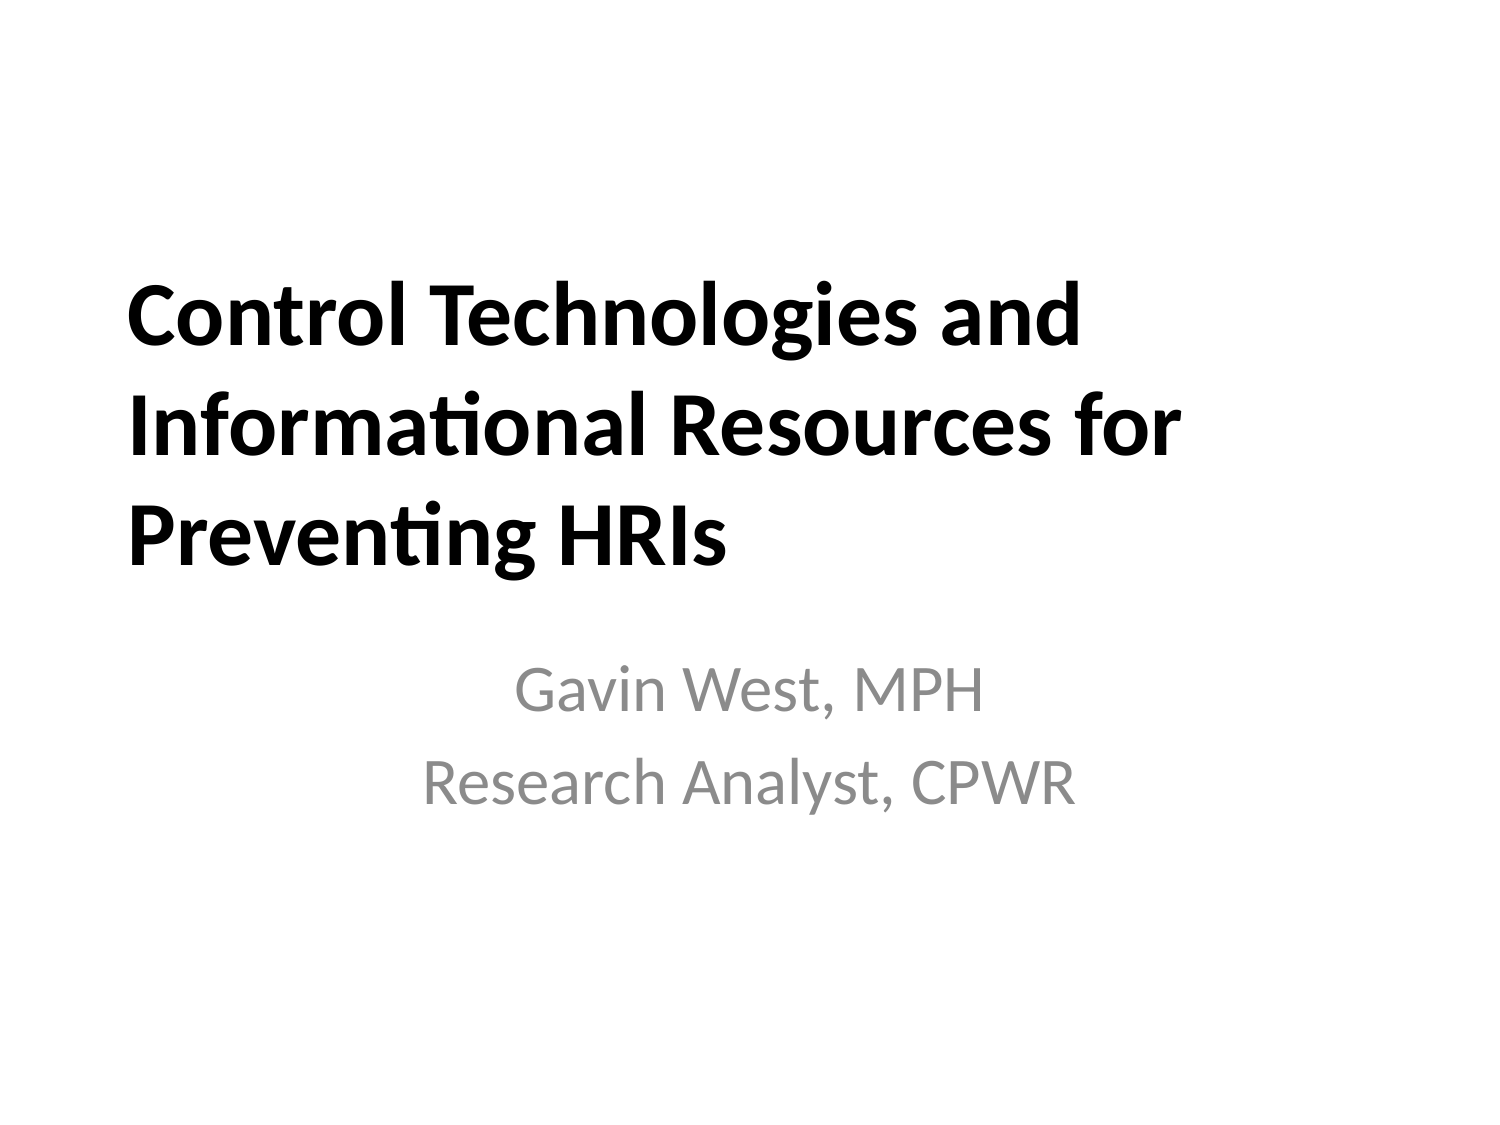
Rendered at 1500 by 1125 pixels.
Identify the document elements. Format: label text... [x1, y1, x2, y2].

subtitle Gavin West, MPH Research Analyst, CPWR [225, 637, 1275, 925]
title Control Technologies and Informational Resources for Preventing HRIs [112, 237, 1388, 600]
